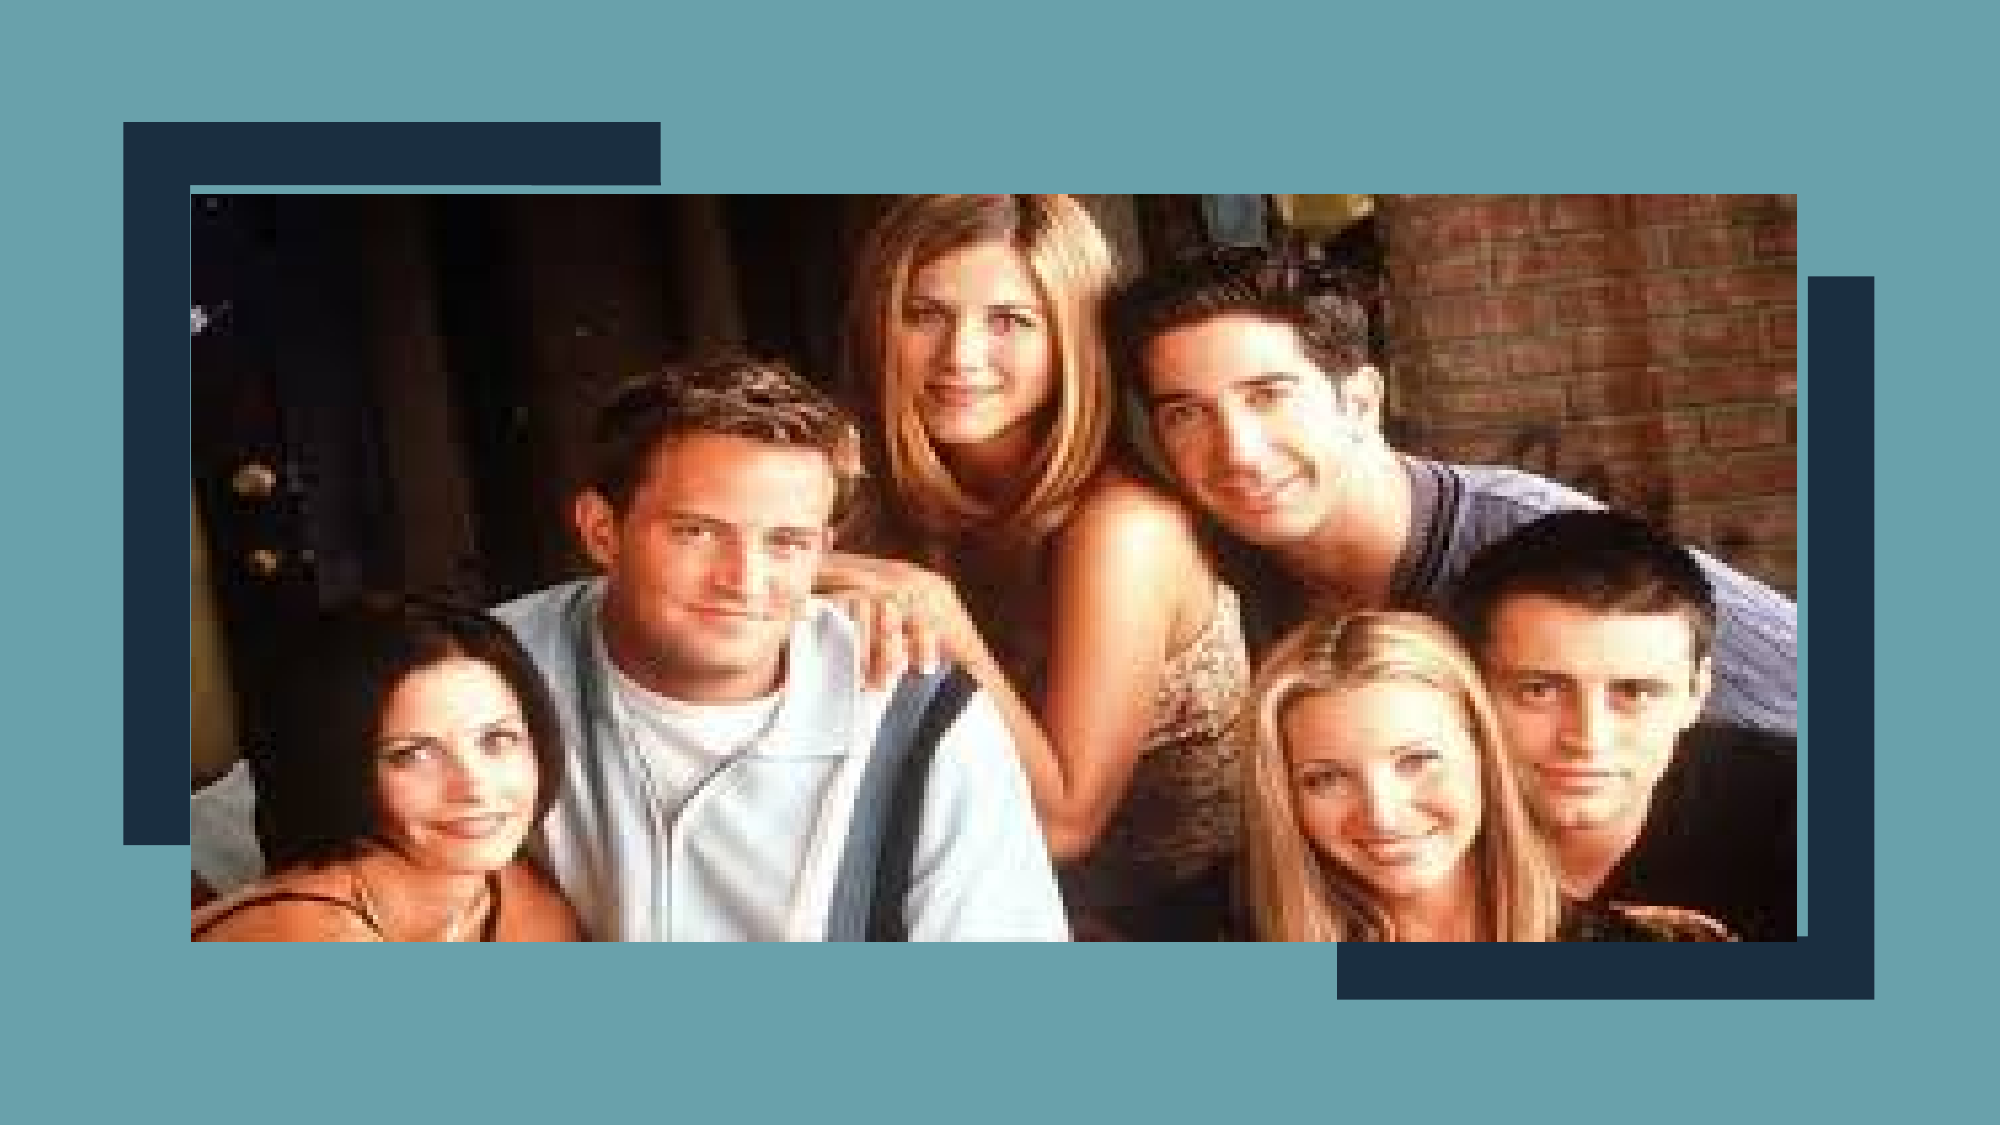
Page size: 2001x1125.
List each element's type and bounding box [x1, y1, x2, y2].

picture [191, 194, 1797, 942]
